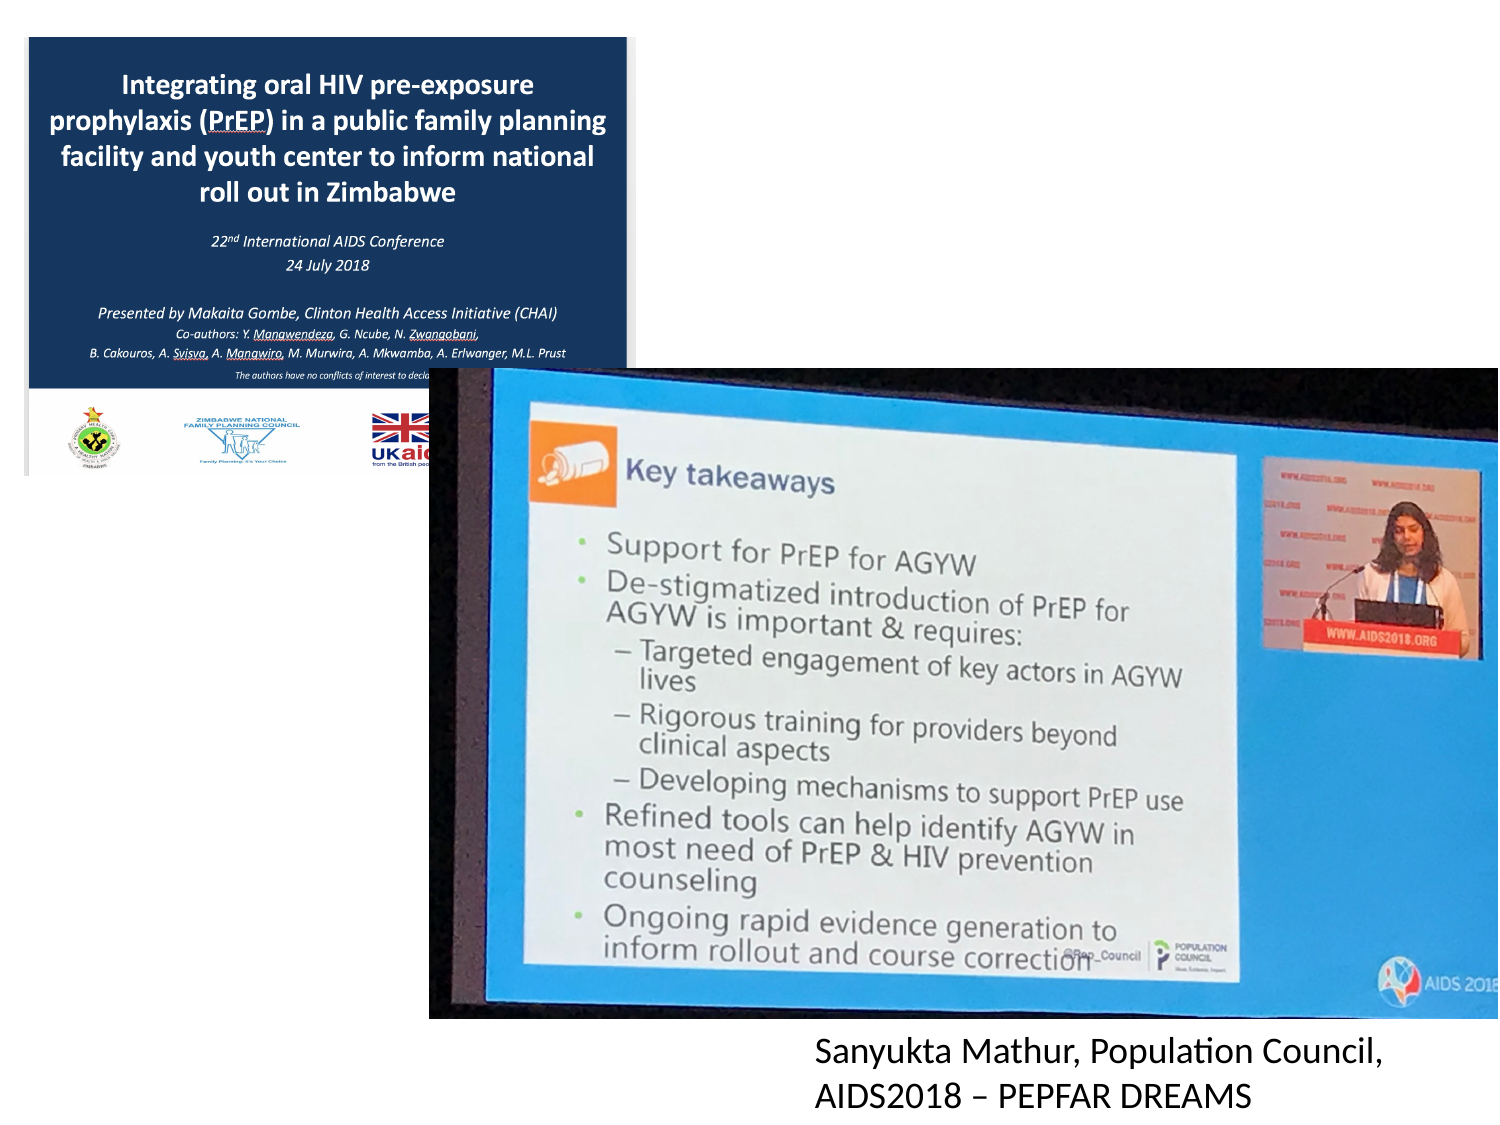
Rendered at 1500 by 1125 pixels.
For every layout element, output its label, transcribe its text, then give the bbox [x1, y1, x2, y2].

picture [24, 37, 1499, 1020]
text_box Sanyukta Mathur, Population Council, AIDS2018 – PEPFAR DREAMS [799, 1027, 1500, 1124]
